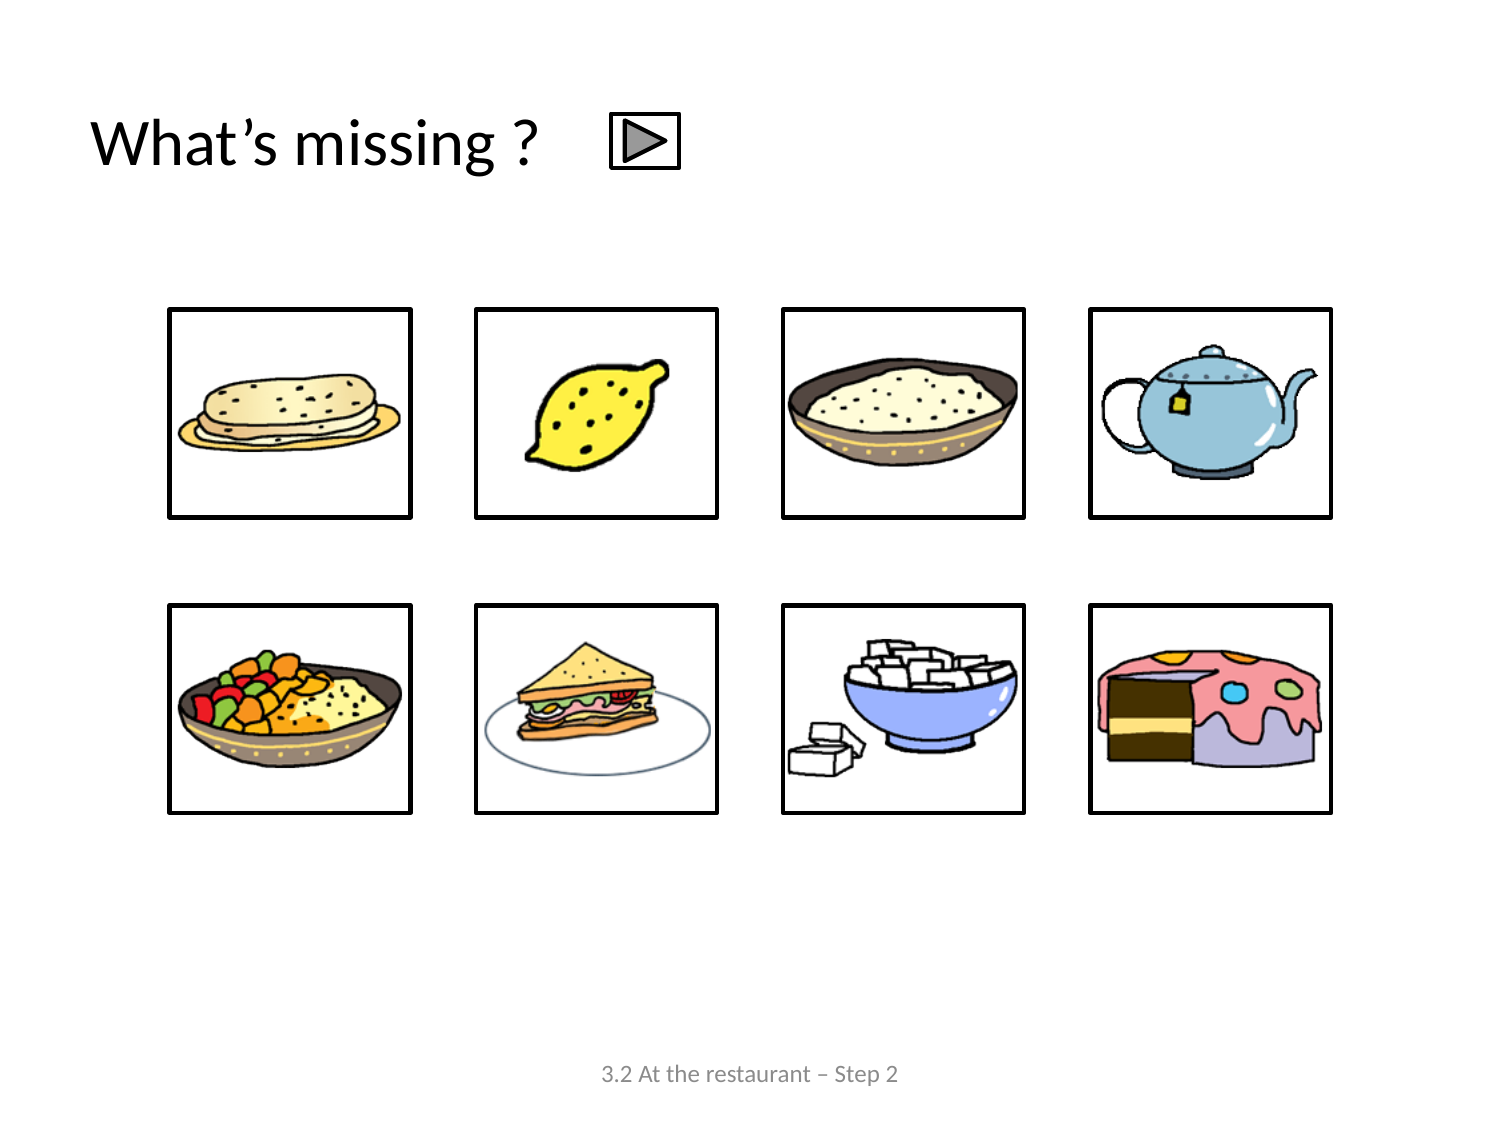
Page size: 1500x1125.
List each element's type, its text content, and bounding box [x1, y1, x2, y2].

picture [785, 311, 1022, 516]
picture [1092, 311, 1329, 516]
picture [478, 607, 715, 811]
picture [478, 311, 715, 516]
picture [1092, 607, 1329, 811]
picture [171, 607, 409, 811]
title What’s missing ? [75, 45, 1425, 233]
picture [785, 607, 1022, 811]
text_box [609, 112, 681, 170]
picture [171, 311, 409, 516]
footer 3.2 At the restaurant – Step 2 [512, 1042, 988, 1103]
